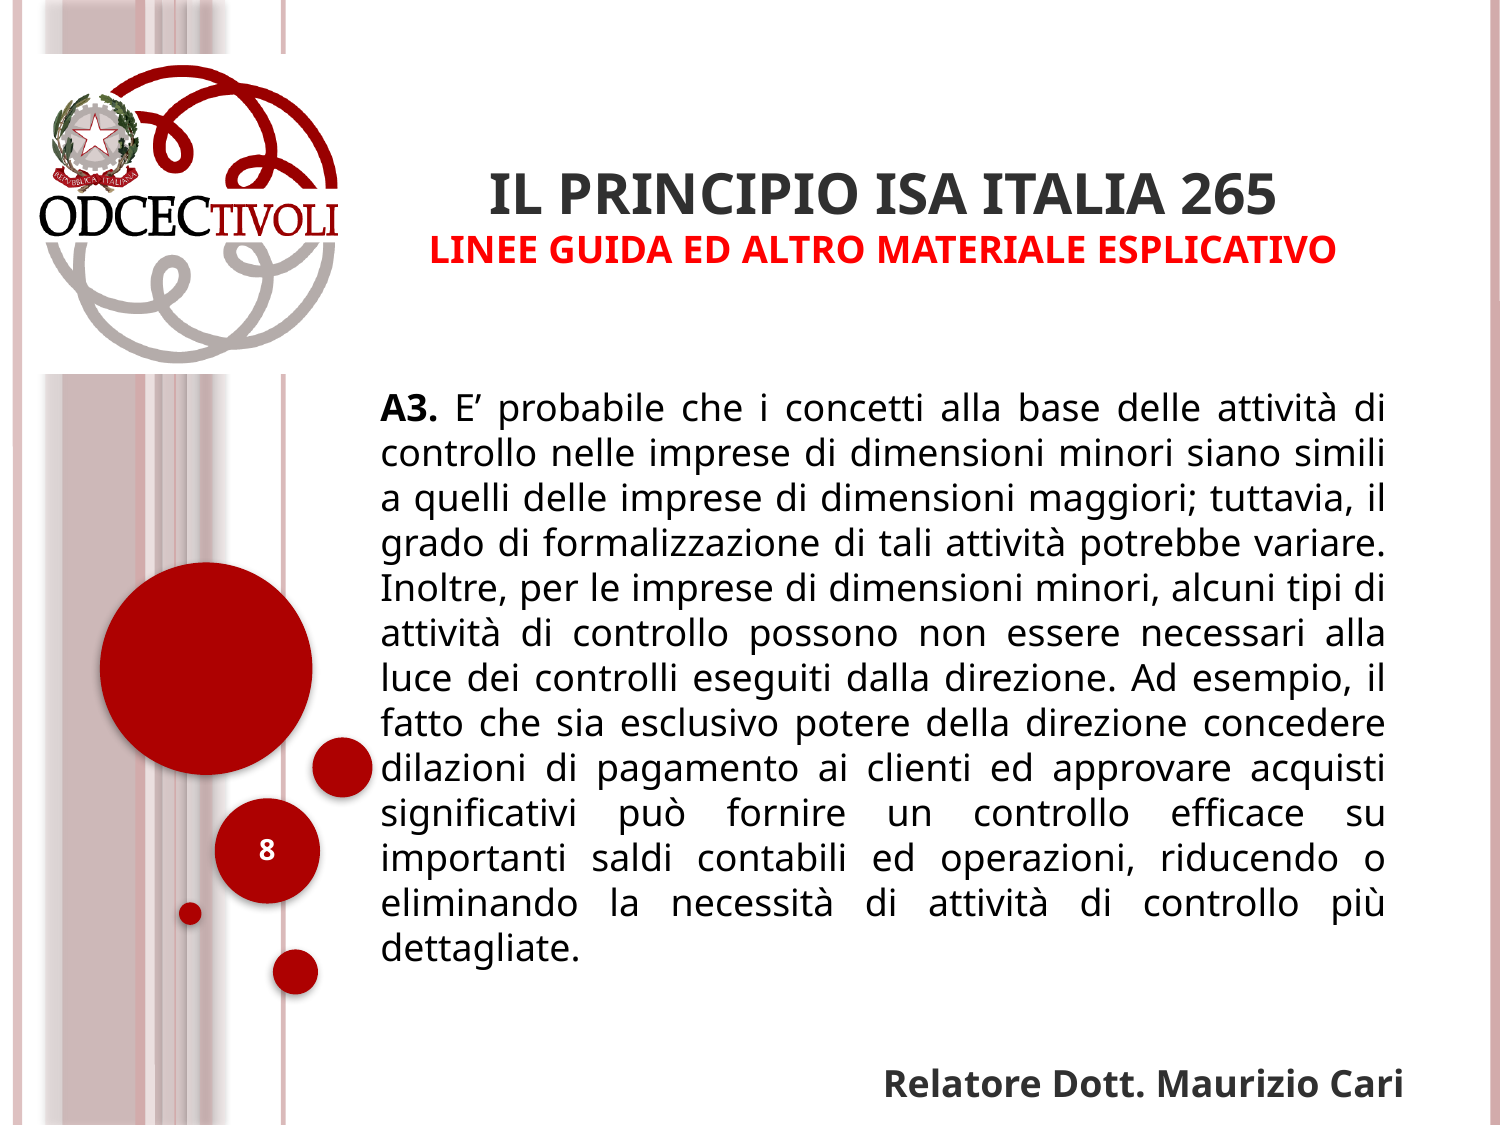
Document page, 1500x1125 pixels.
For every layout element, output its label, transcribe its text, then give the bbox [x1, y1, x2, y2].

picture [28, 54, 349, 374]
text_box A3. E’ probabile che i concetti alla base delle attività di controllo nelle imprese di dimensioni minori siano simili a quelli delle imprese di dimensioni maggiori; tuttavia, il grado di formalizzazione di tali attività potrebbe variare. Inoltre, per le imprese di dimensioni minori, alcuni tipi di attività di controllo possono non essere necessari alla luce dei controlli eseguiti dalla direzione. Ad esempio, il fatto che sia esclusivo potere della direzione concedere dilazioni di pagamento ai clienti ed approvare acquisti significativi può fornire un controllo efficace su importanti saldi contabili ed operazioni, riducendo o eliminando la necessità di attività di controllo più dettagliate. [365, 376, 1402, 977]
slide_number 8 [217, 808, 318, 894]
subtitle Relatore Dott. Maurizio Cari [868, 1052, 1456, 1113]
title Il principio ISA Italia 265 linee guida ed altro materiale esplicativo [377, 149, 1391, 279]
